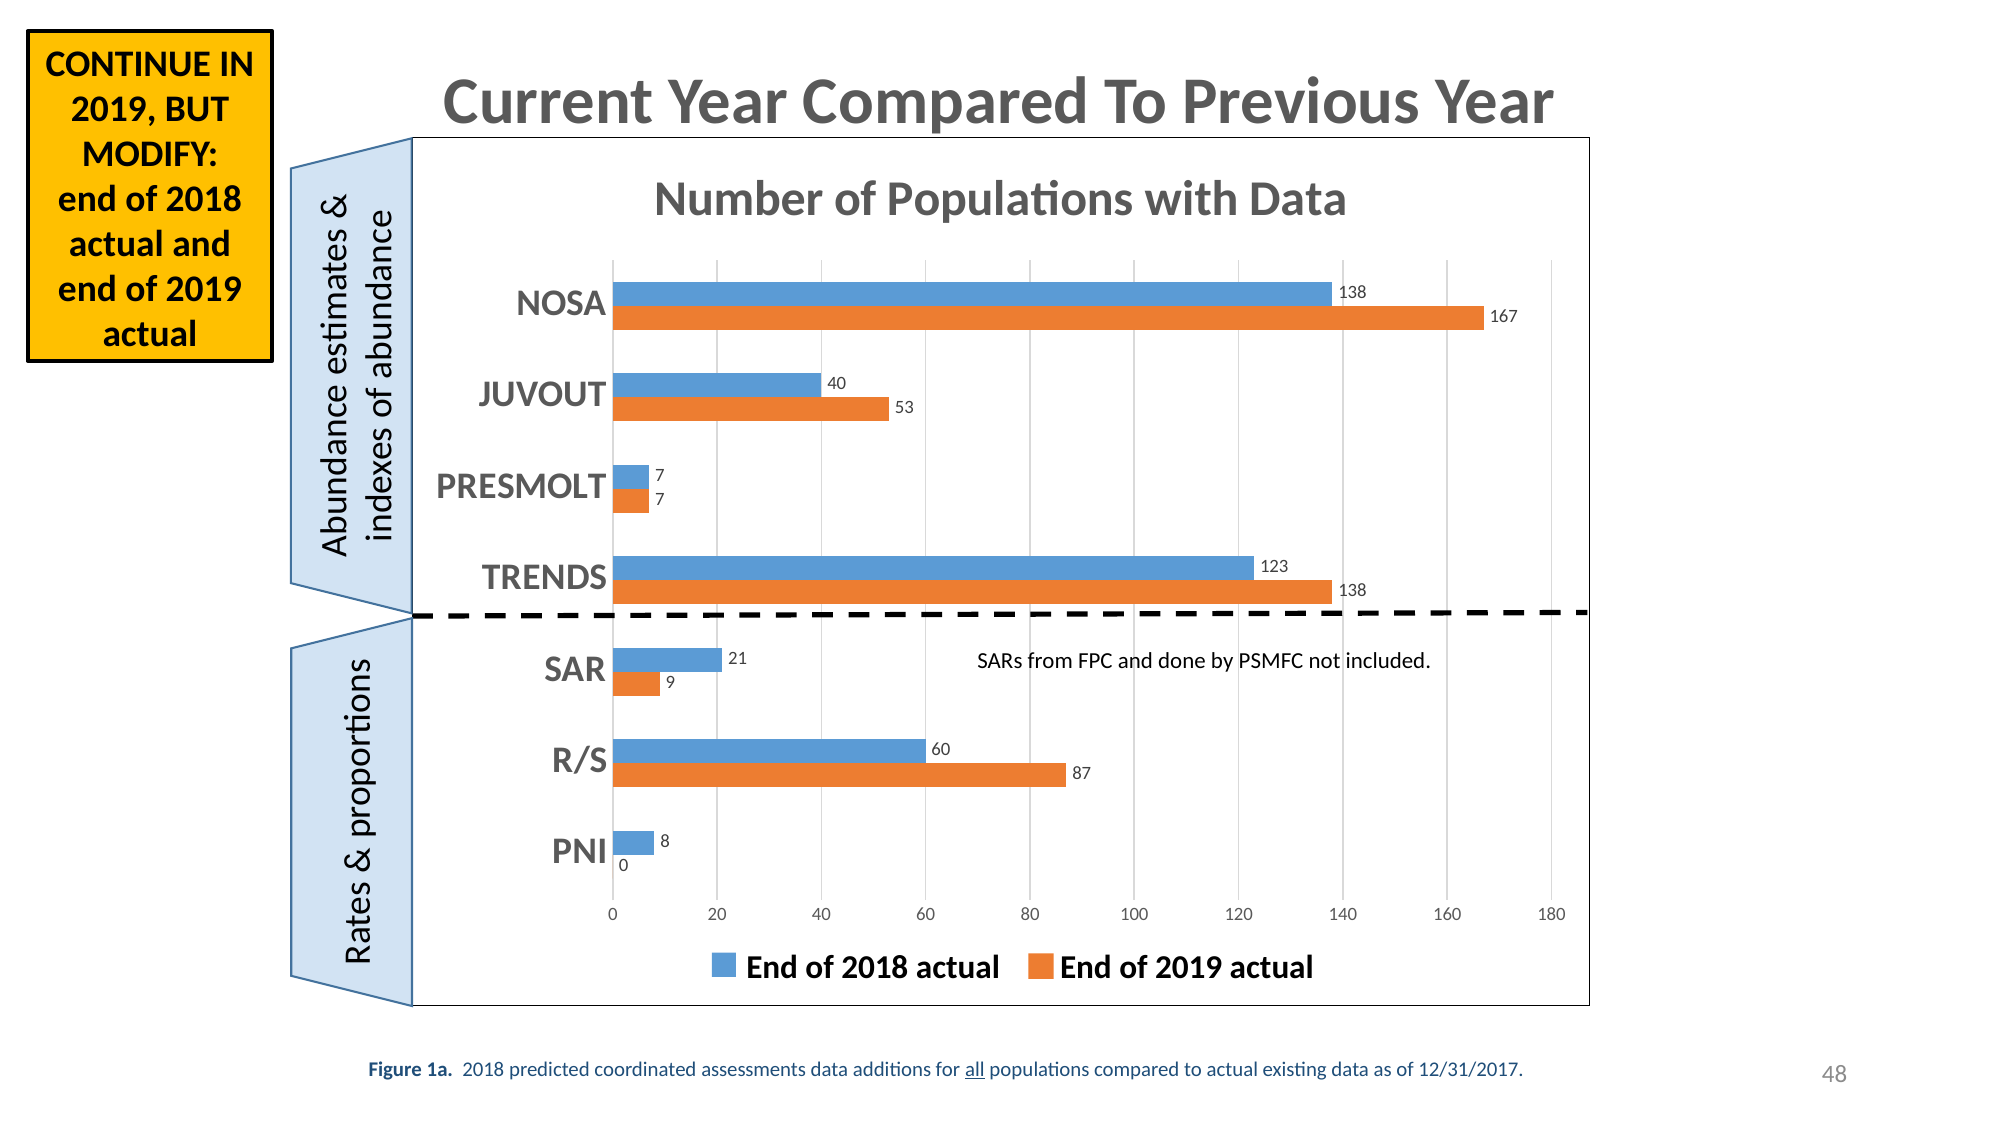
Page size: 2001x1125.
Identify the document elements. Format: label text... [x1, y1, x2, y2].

text_box CONTINUE IN 2019, BUT MODIFY: end of 2018 actual and end of 2019 actual [27, 31, 273, 361]
text_box Figure 1a. 2018 predicted coordinated assessments data additions for all populations compared to actual existing data as of 12/31/2017. [353, 1046, 1625, 1088]
slide_number 48 [1412, 1042, 1863, 1103]
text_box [411, 612, 1588, 616]
text_box Current Year Compared To Previous Year [429, 49, 1571, 137]
chart [412, 137, 1590, 1006]
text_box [696, 938, 1335, 994]
text_box Abundance estimates & indexes of abundance [289, 136, 413, 615]
text_box Rates & proportions [290, 617, 414, 1008]
